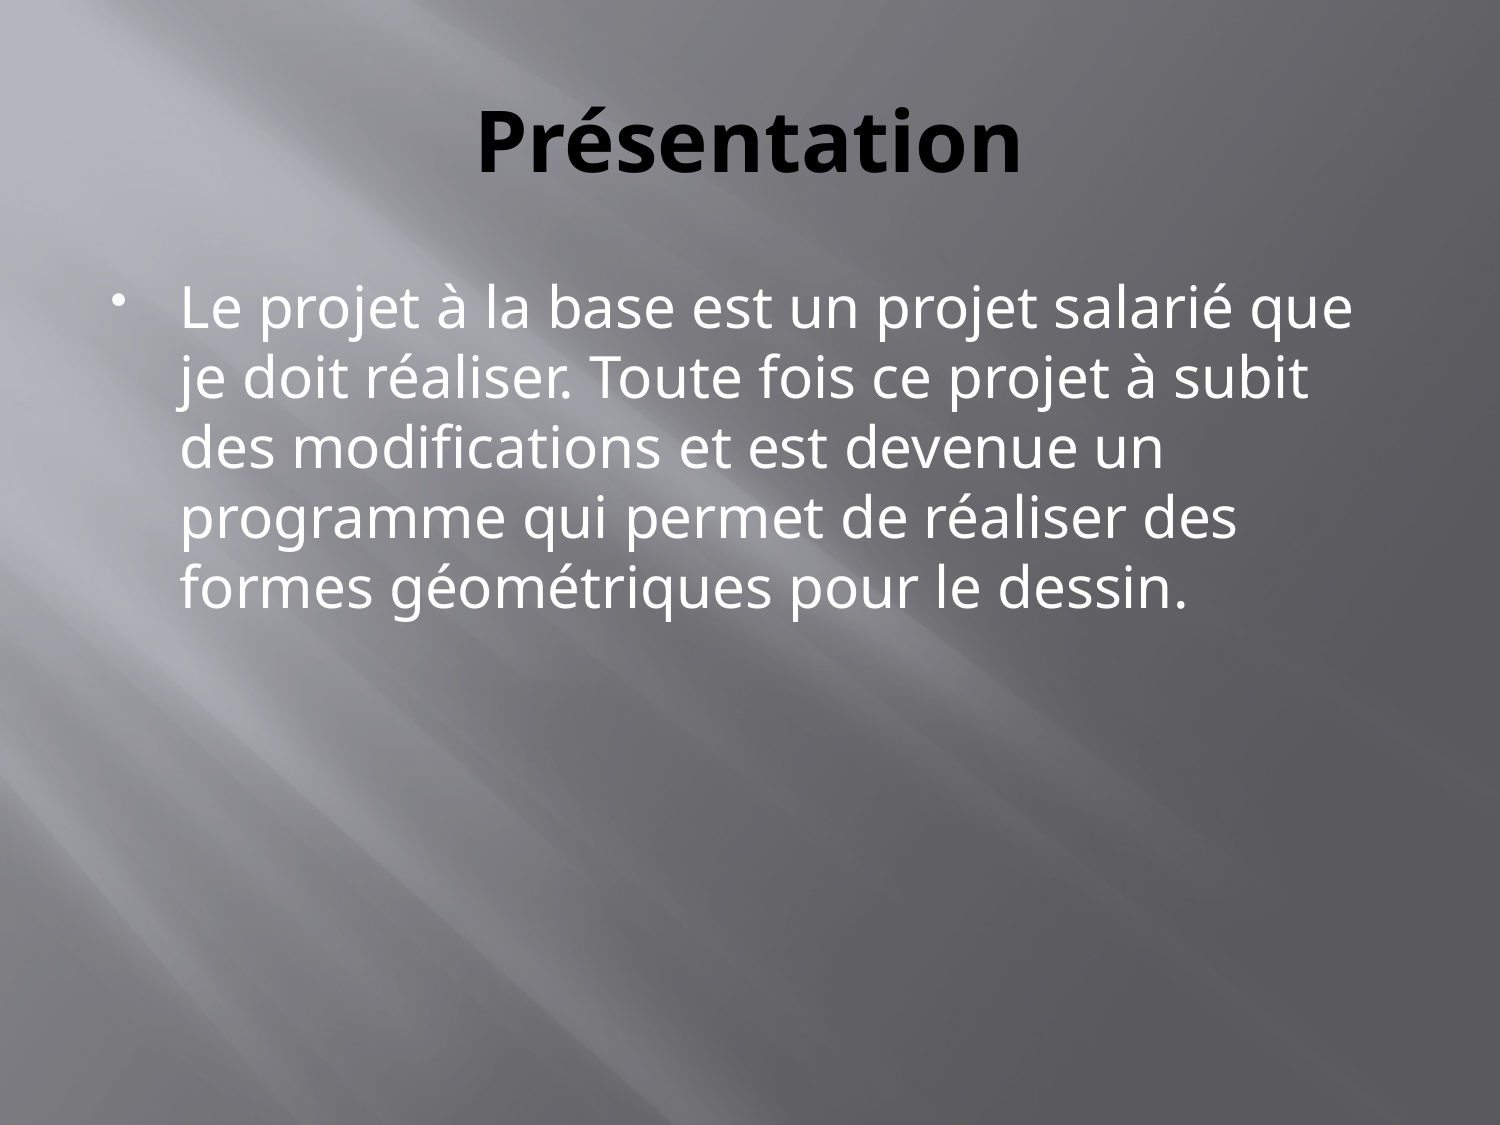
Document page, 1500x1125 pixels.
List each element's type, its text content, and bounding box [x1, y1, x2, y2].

list Le projet à la base est un projet salarié que je doit réaliser. Toute fois ce projet à subit des modifications et est devenue un programme qui permet de réaliser des formes géométriques pour le dessin. [75, 262, 1425, 1035]
title Présentation [75, 45, 1425, 233]
